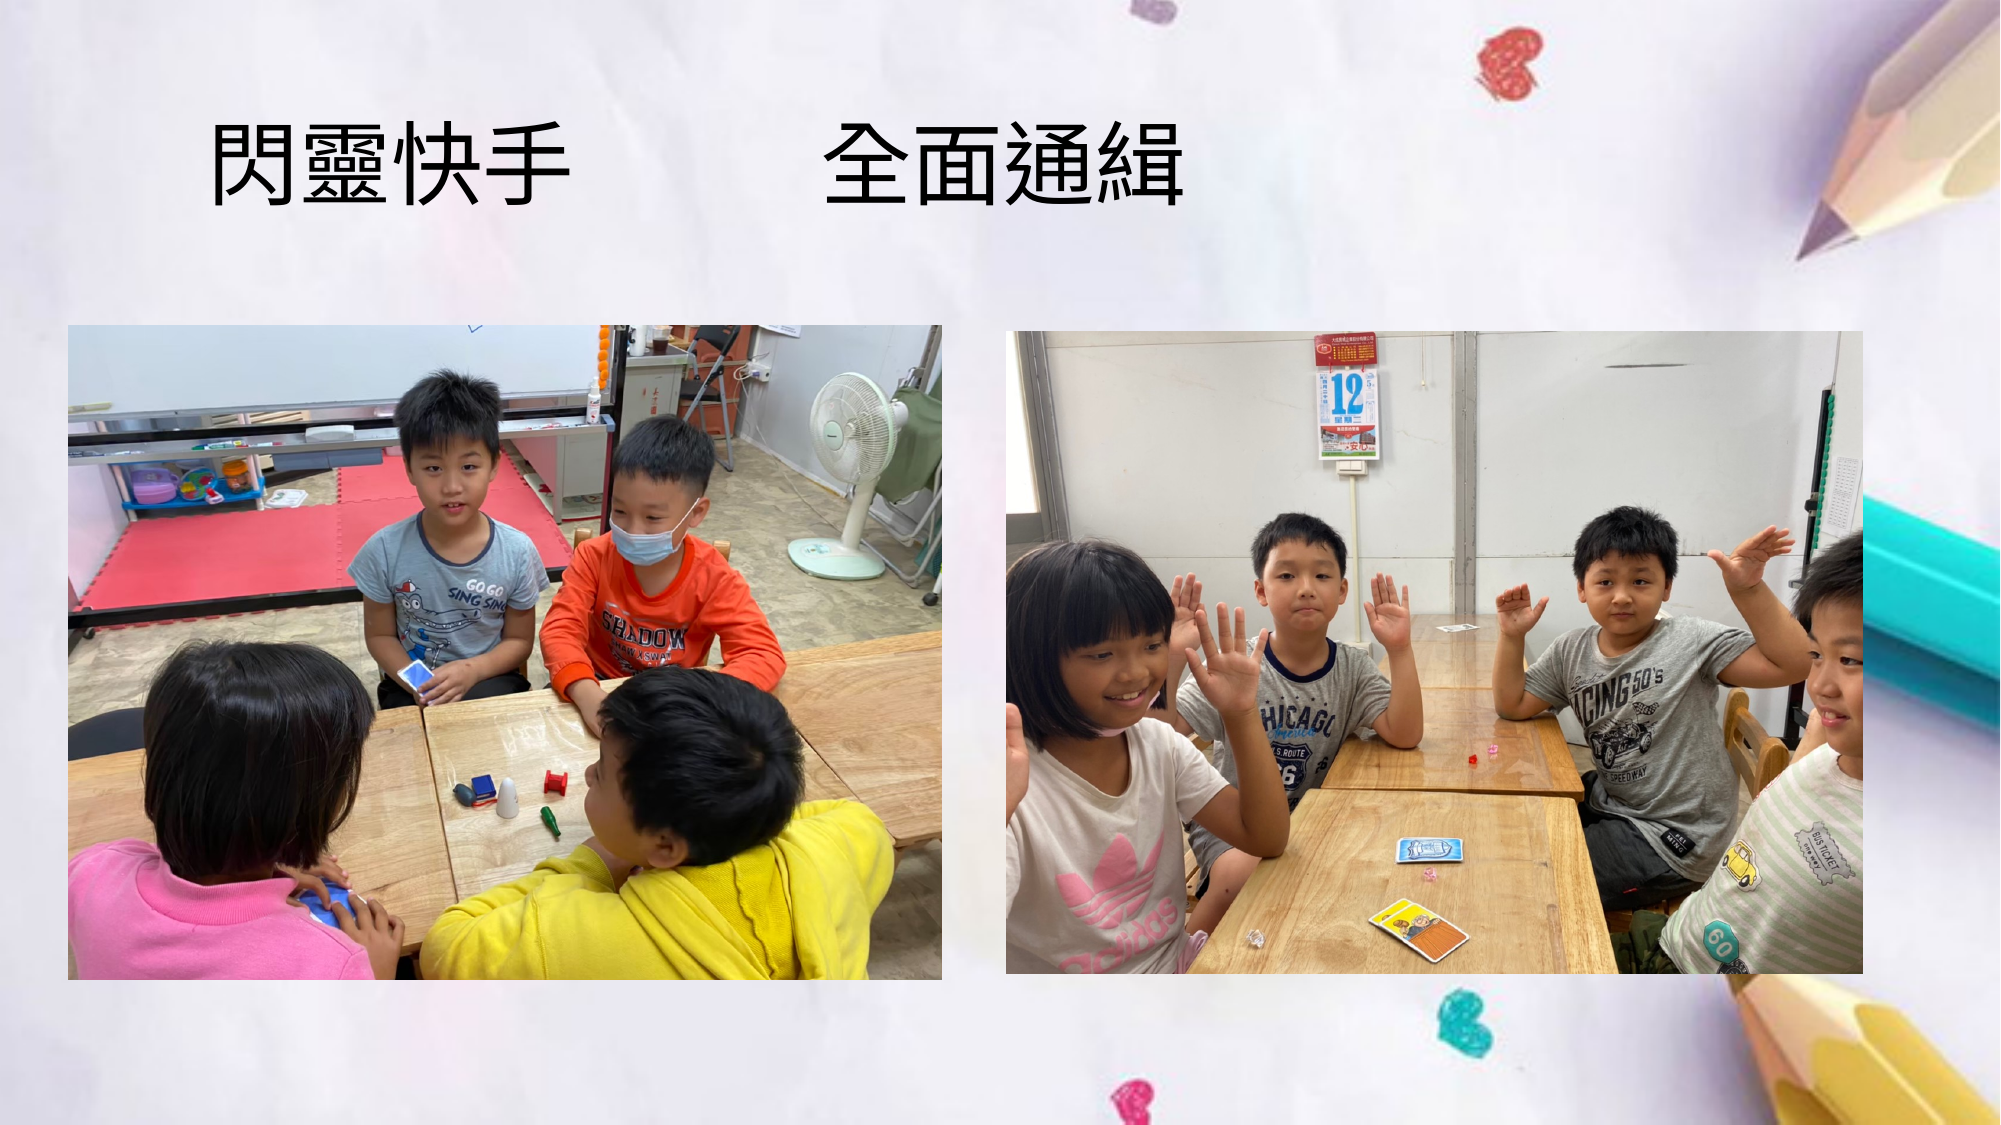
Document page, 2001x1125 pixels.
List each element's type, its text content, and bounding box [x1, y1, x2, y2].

list [137, 299, 1863, 1014]
title 閃靈快手 全面通緝 [68, 59, 1863, 278]
picture [0, 0, 2001, 1125]
